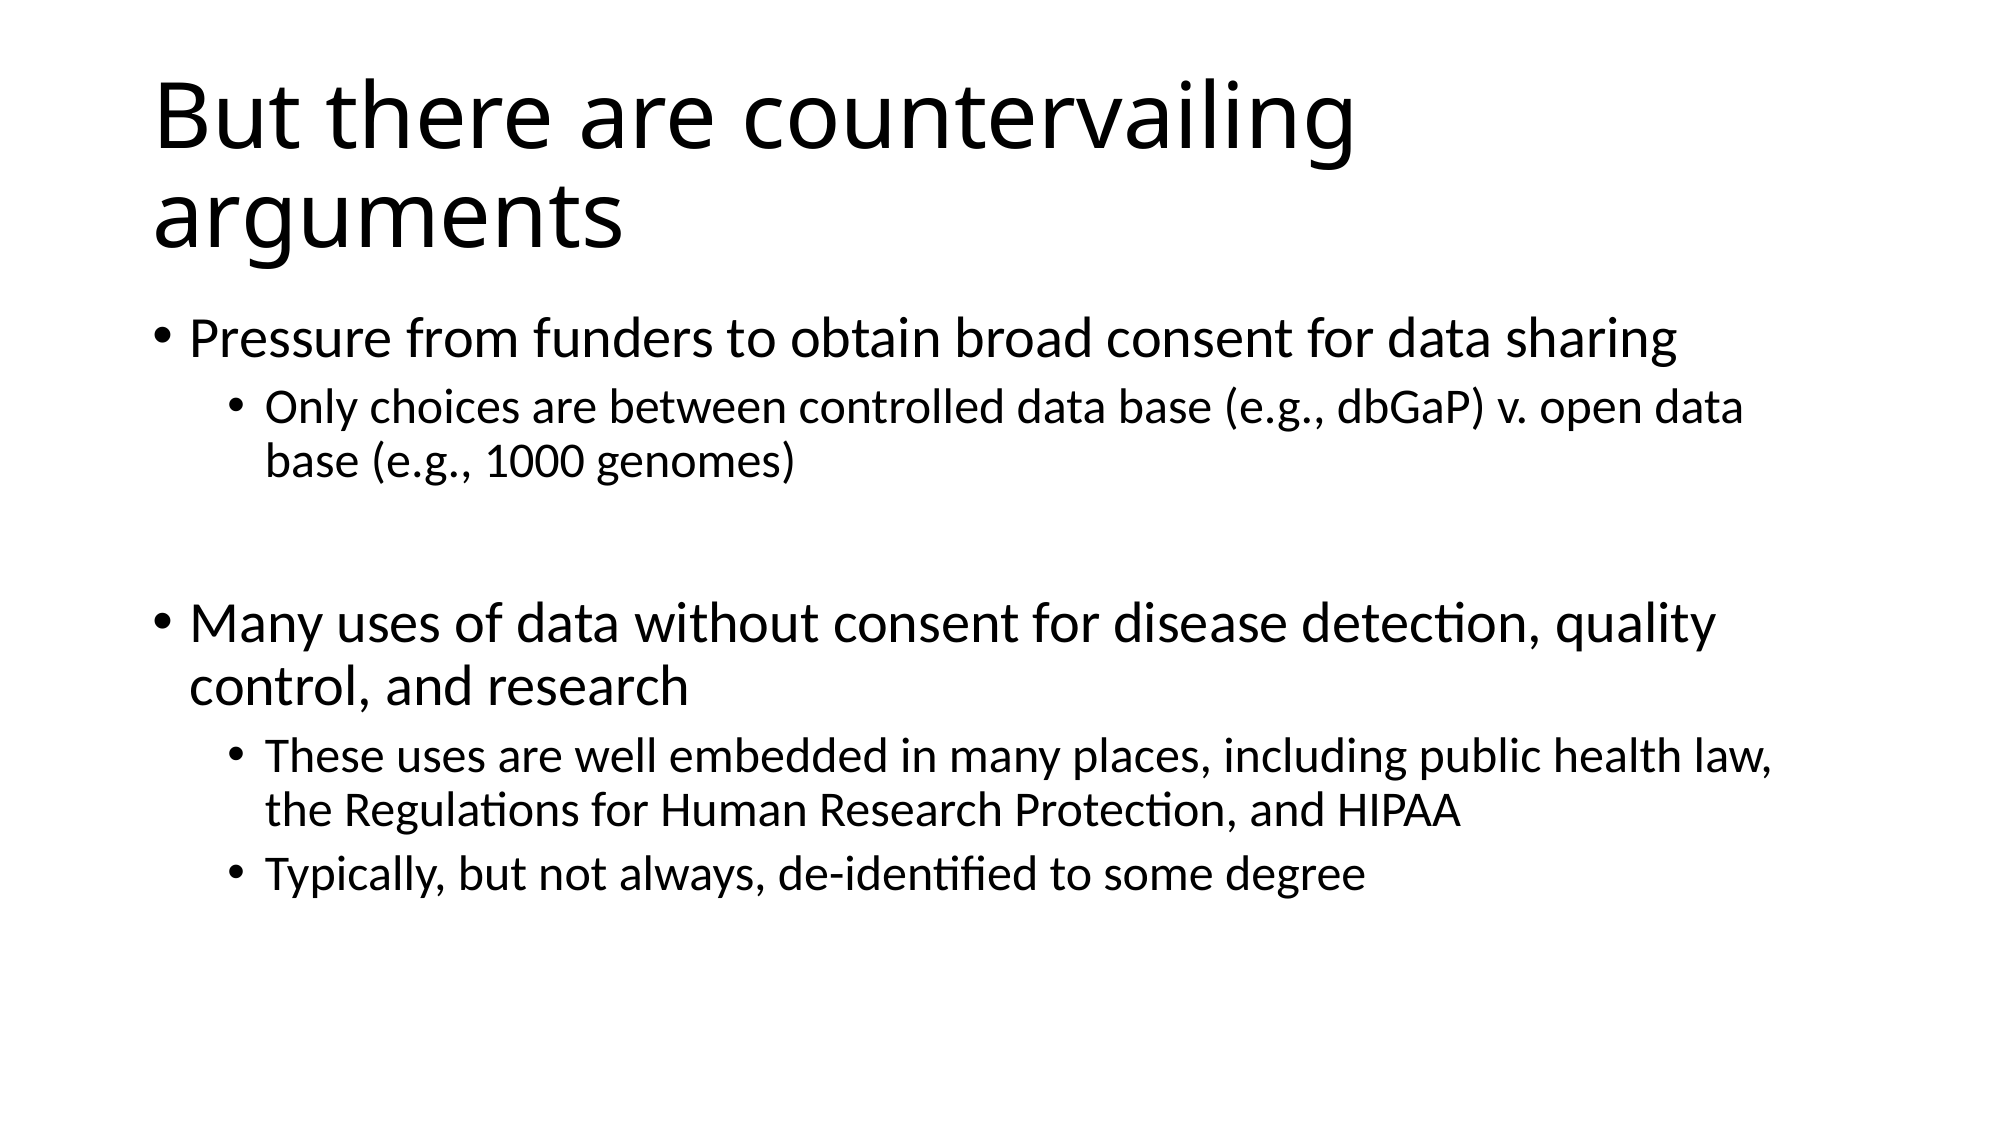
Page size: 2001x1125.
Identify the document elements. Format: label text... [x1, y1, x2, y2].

list Pressure from funders to obtain broad consent for data sharing Only choices are between controlled data base (e.g., dbGaP) v. open data base (e.g., 1000 genomes) Many uses of data without consent for disease detection, quality control, and research These uses are well embedded in many places, including public health law, the Regulations for Human Research Protection, and HIPAA Typically, but not always, de-identified to some degree [137, 299, 1863, 1014]
title But there are countervailing arguments [137, 59, 1863, 278]
